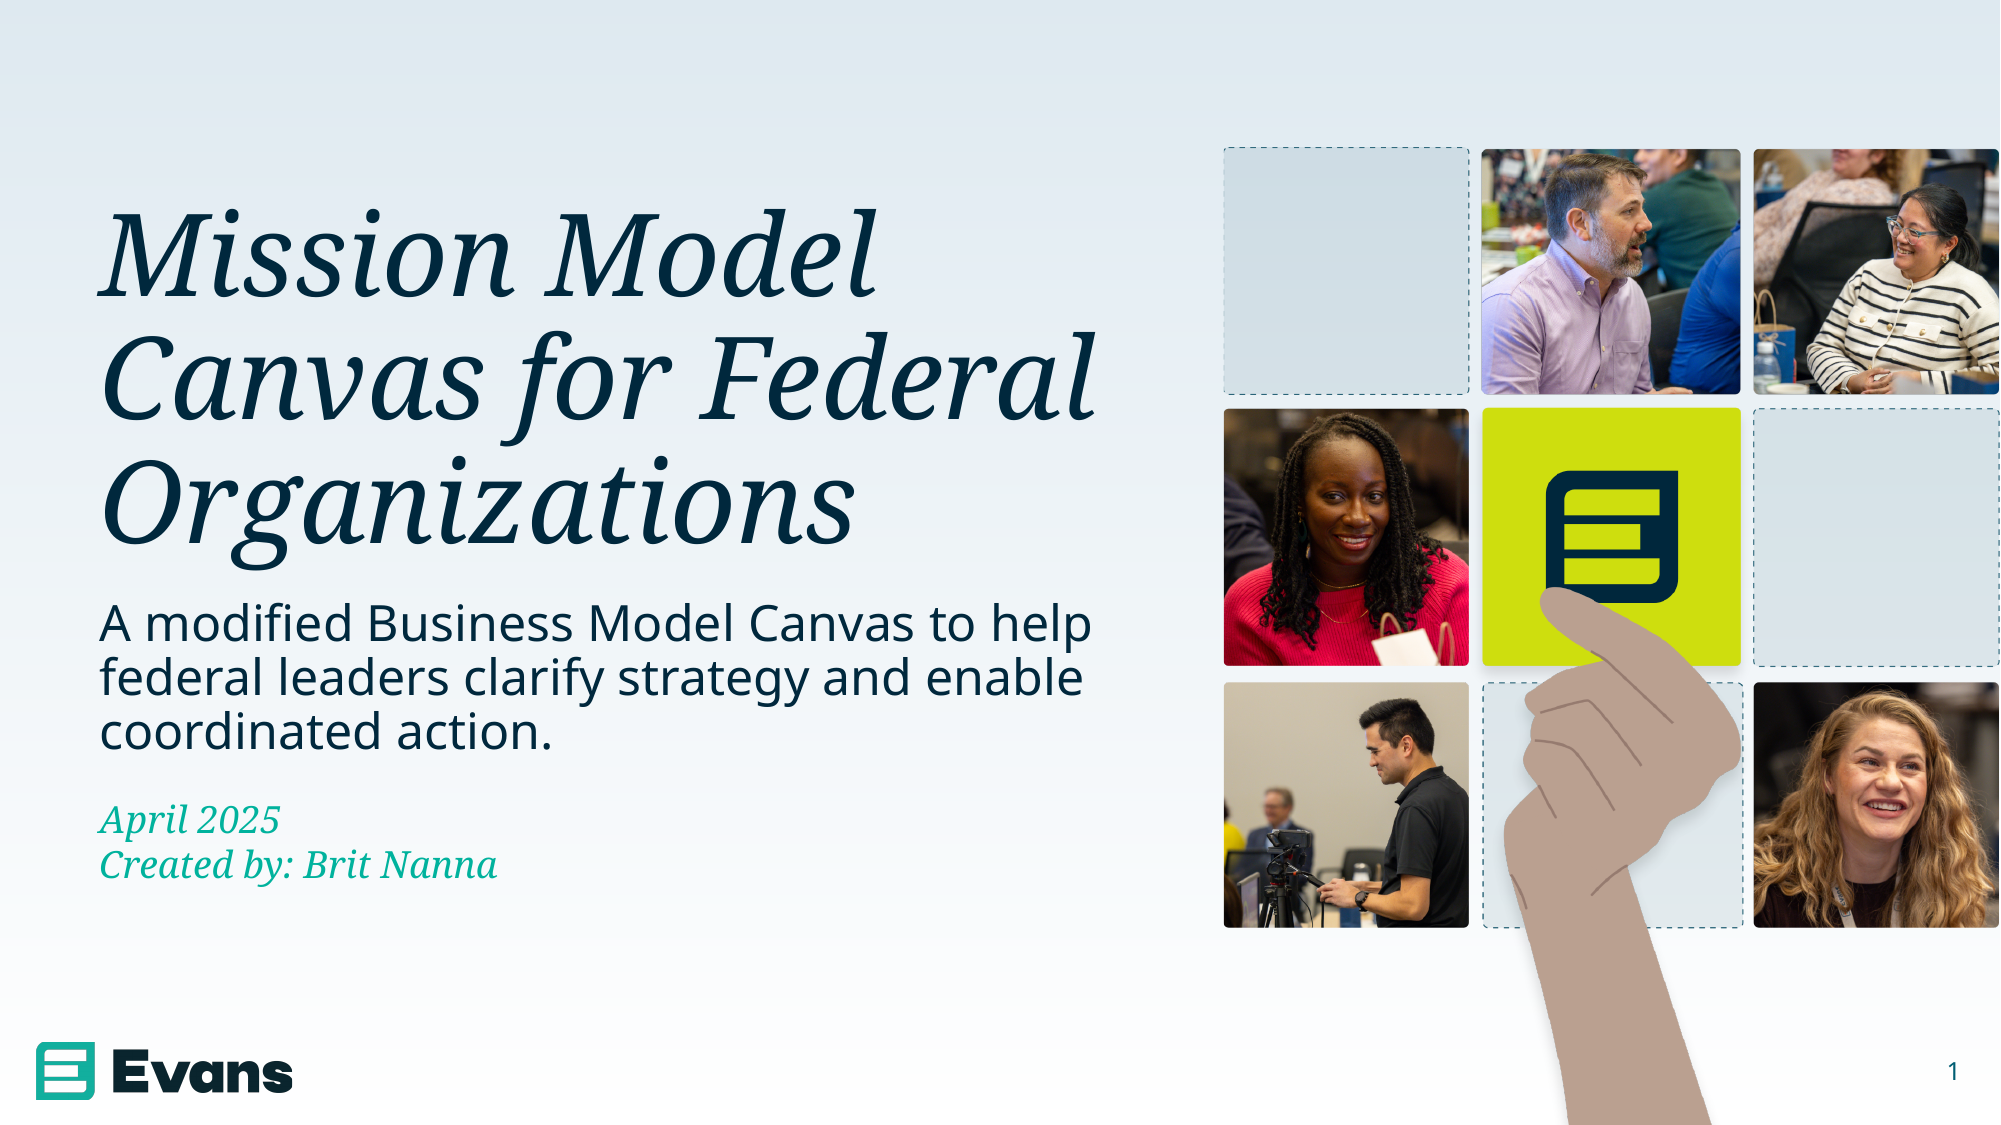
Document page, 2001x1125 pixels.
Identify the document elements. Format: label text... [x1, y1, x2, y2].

subtitle A modified Business Model Canvas to help federal leaders clarify strategy and enable coordinated action. [84, 590, 1170, 863]
picture [36, 1042, 293, 1100]
picture [1223, 147, 2000, 1125]
slide_number 1 [1875, 1042, 1976, 1103]
text_box April 2025 Created by: Brit Nanna [84, 788, 1085, 894]
title Mission Model Canvas for Federal Organizations [84, 184, 1170, 576]
